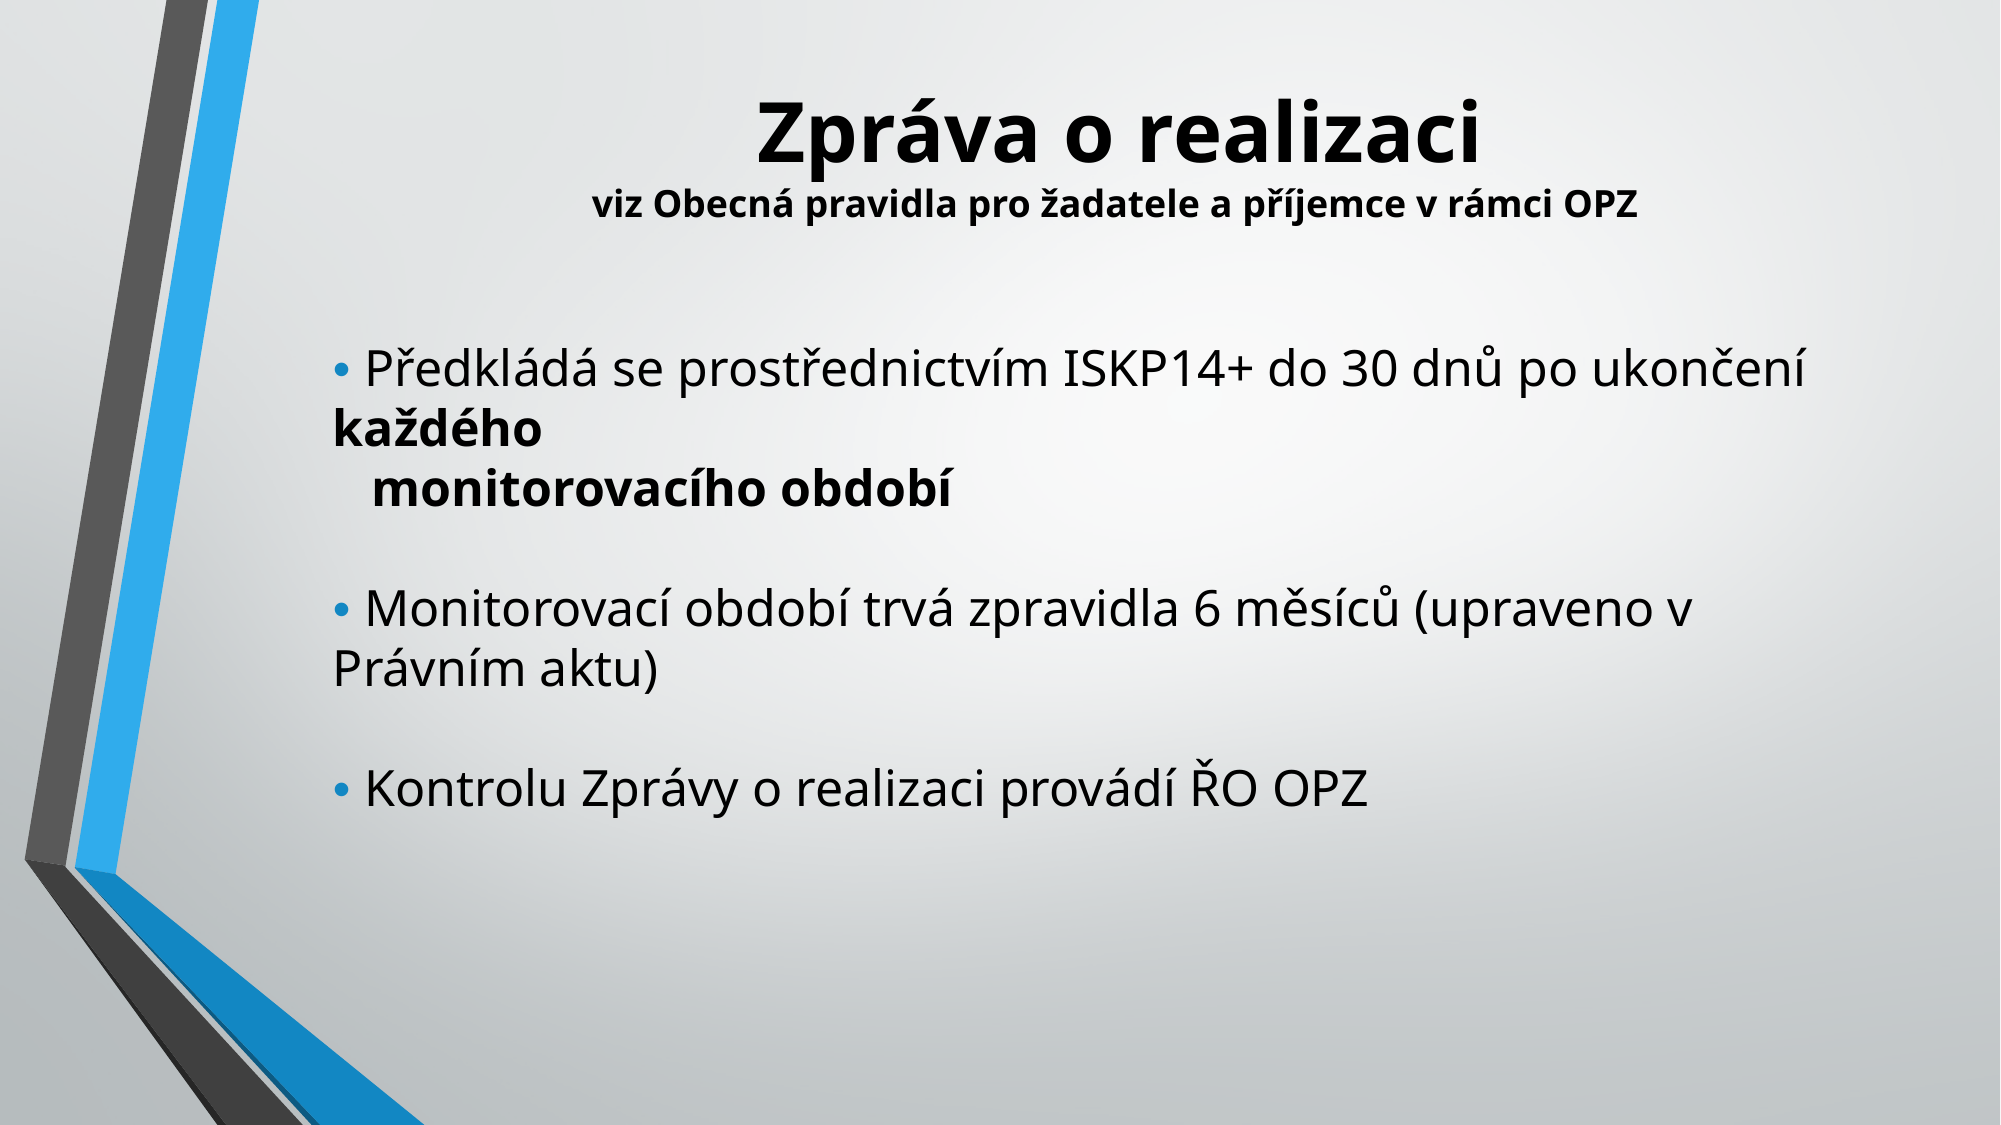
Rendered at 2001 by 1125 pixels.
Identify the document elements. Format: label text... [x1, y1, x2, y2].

text_box • Předkládá se prostřednictvím ISKP14+ do 30 dnů po ukončení každého monitorovacího období • Monitorovací období trvá zpravidla 6 měsíců (upraveno v Právním aktu) • Kontrolu Zprávy o realizaci provádí ŘO OPZ [318, 329, 1891, 825]
text_box Zpráva o realizaci viz Obecná pravidla pro žadatele a příjemce v rámci OPZ [459, 27, 1782, 329]
